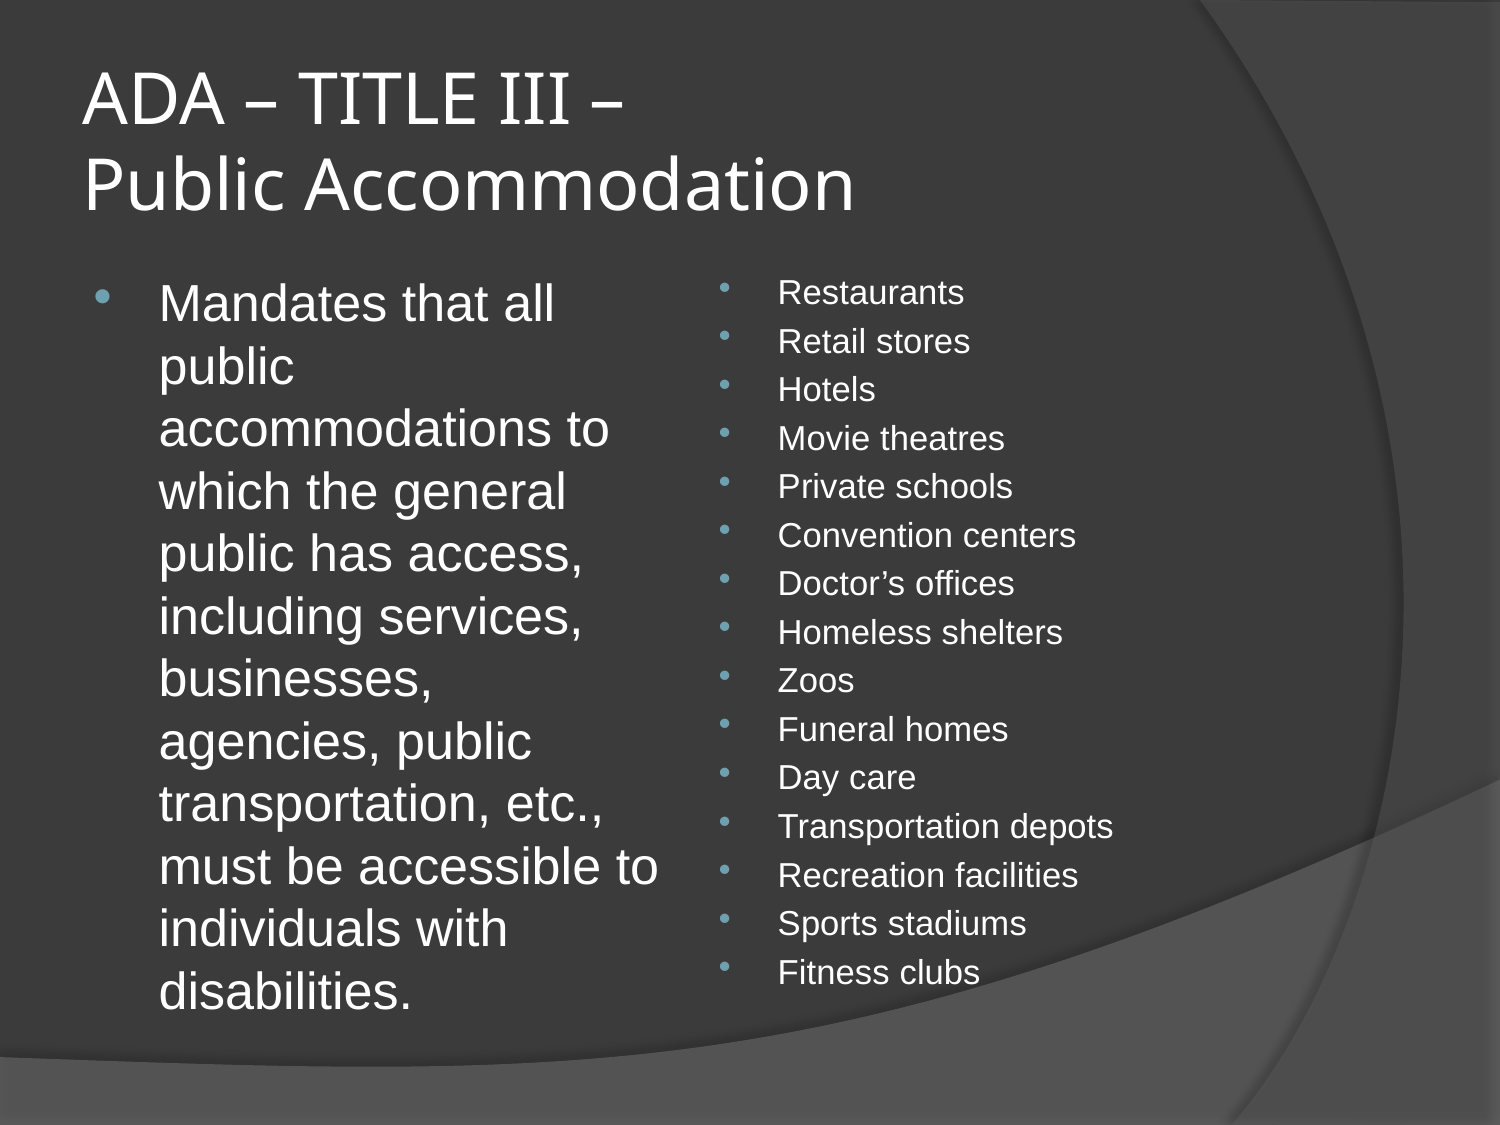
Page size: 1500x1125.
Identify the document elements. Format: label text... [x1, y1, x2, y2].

list Restaurants Retail stores Hotels Movie theatres Private schools Convention centers Doctor’s offices Homeless shelters Zoos Funeral homes Day care Transportation depots Recreation facilities Sports stadiums Fitness clubs [699, 262, 1300, 1005]
list Mandates that all public accommodations to which the general public has access, including services, businesses, agencies, public transportation, etc., must be accessible to individuals with disabilities. [75, 262, 675, 1005]
title ADA – TITLE III – Public Accommodation [75, 45, 1300, 233]
